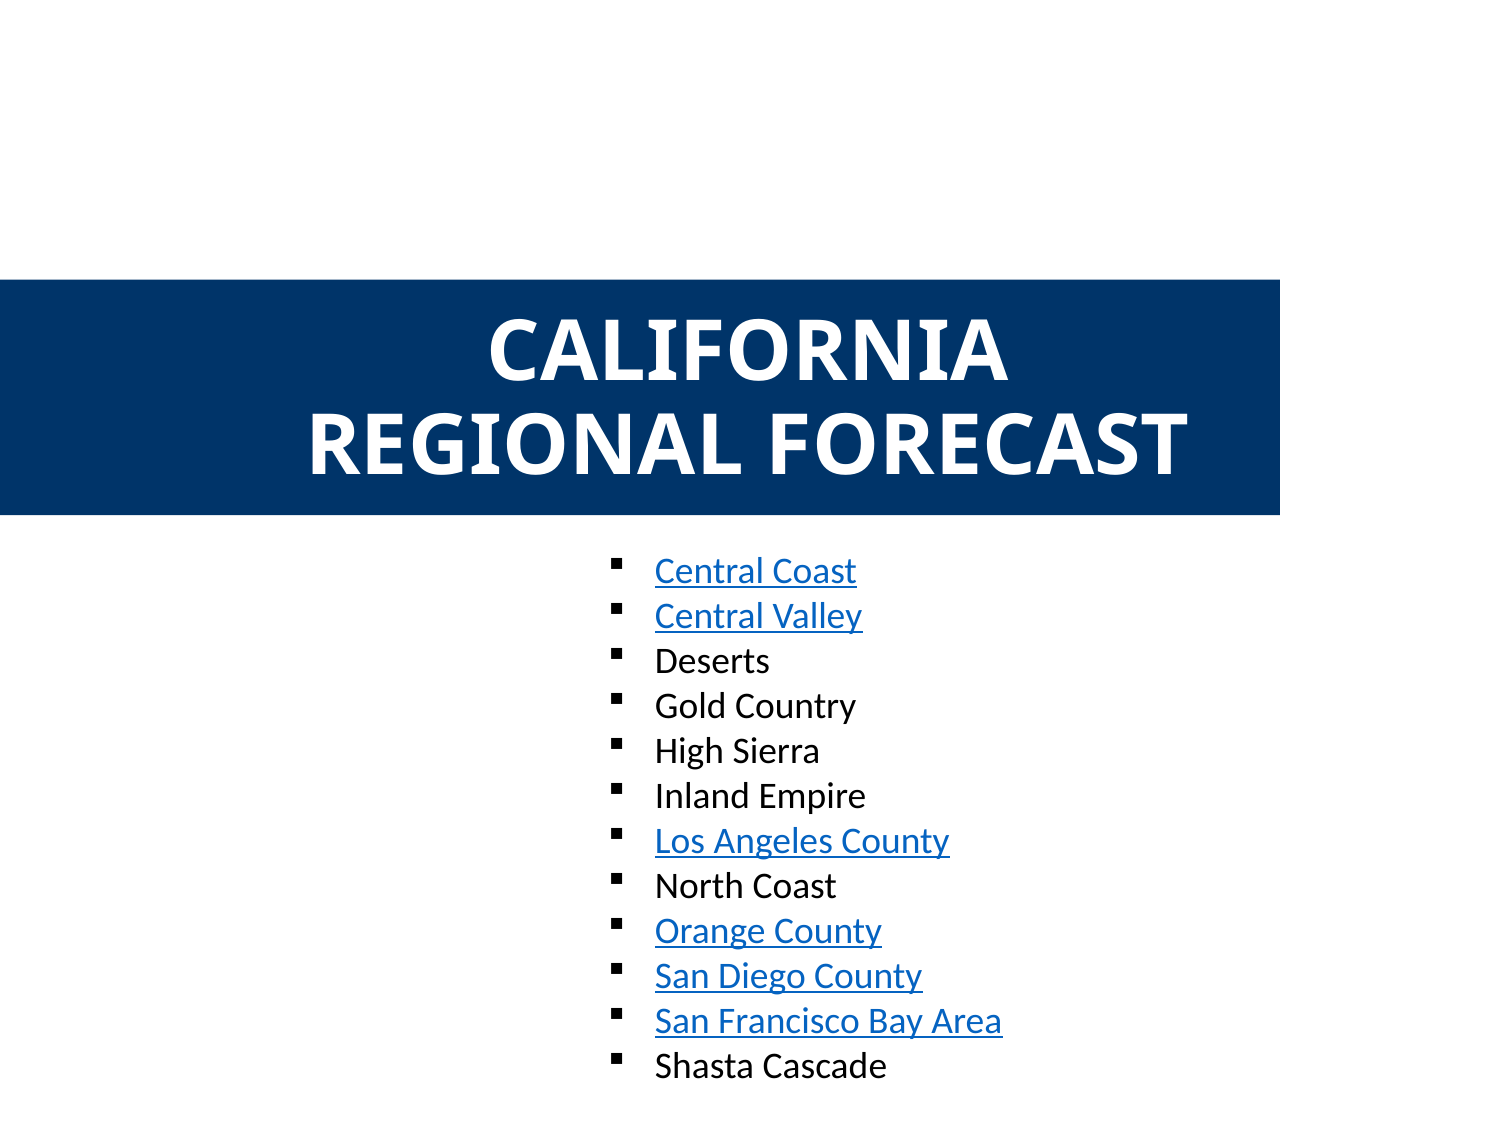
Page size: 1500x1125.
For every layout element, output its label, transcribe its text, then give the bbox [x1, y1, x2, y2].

text_box [0, 279, 1281, 516]
text_box Central Coast Central Valley Deserts Gold Country High Sierra Inland Empire Los Angeles County North Coast Orange County San Diego County San Francisco Bay Area Shasta Cascade [593, 538, 1348, 1094]
text_box CALIFORNIA REGIONAL FORECAST [278, 303, 1217, 492]
